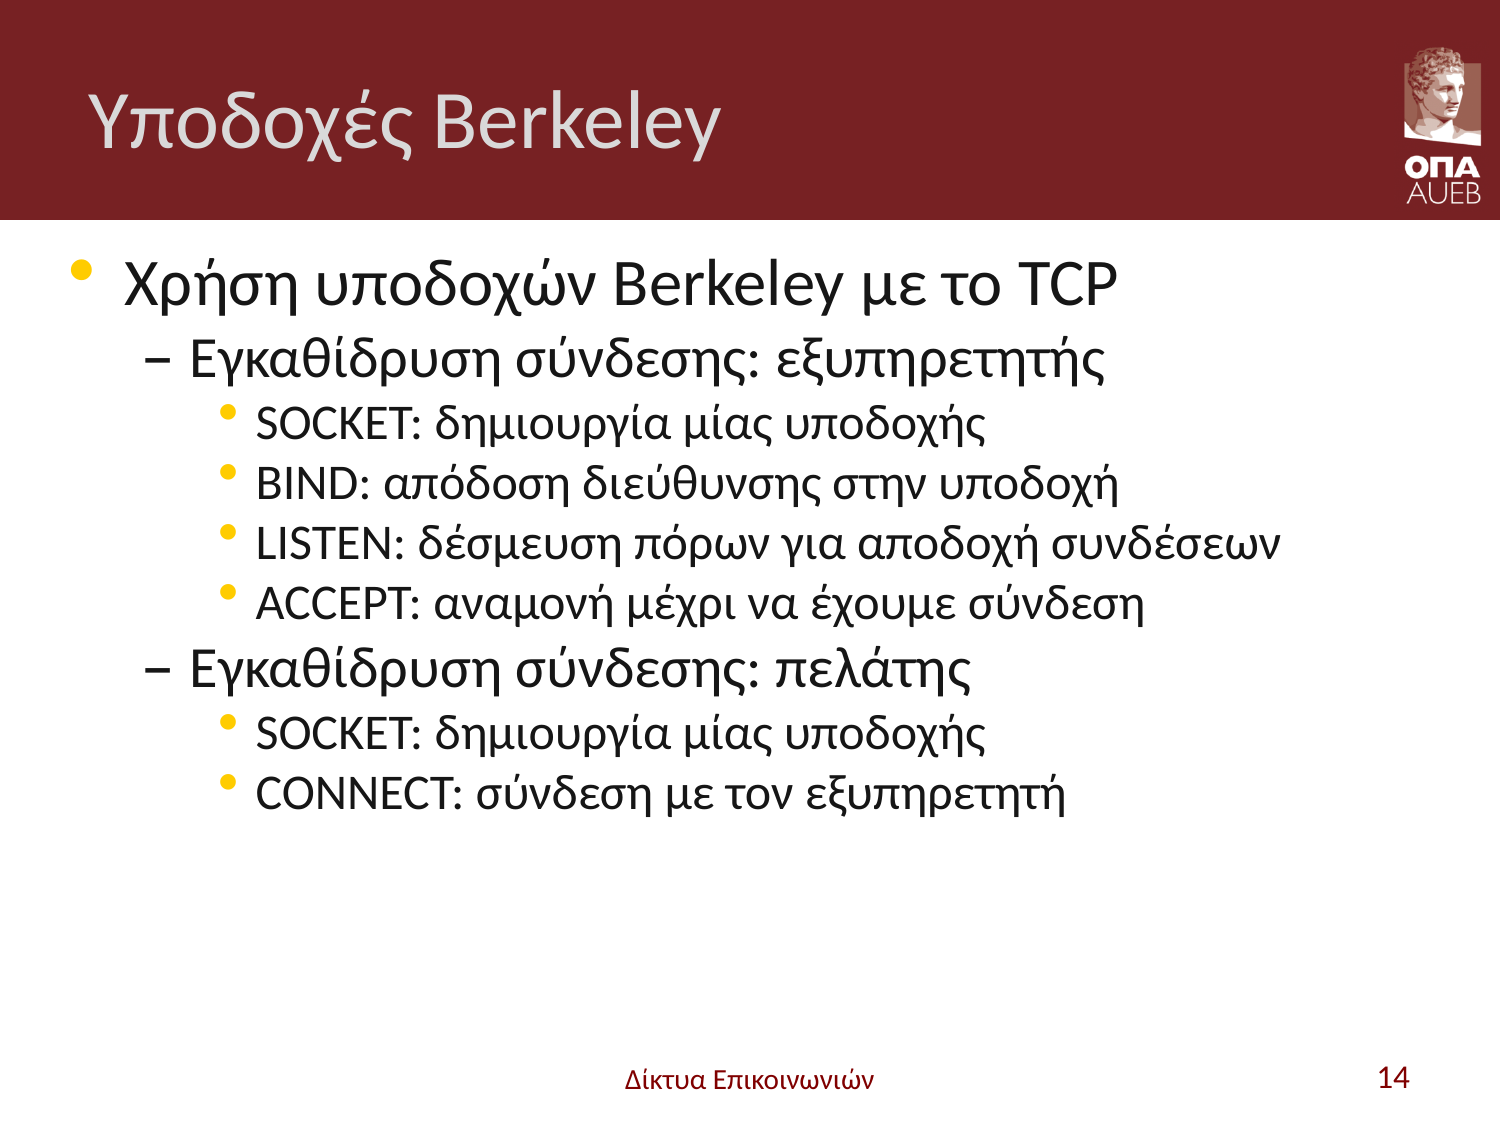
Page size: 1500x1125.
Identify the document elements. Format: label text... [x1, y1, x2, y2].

picture [1394, 40, 1489, 212]
footer Δίκτυα Επικοινωνιών [512, 1024, 988, 1103]
title Υποδοχές Berkeley [73, 23, 1376, 209]
slide_number 14 [1074, 1024, 1425, 1103]
list Χρήση υποδοχών Berkeley με το TCP Εγκαθίδρυση σύνδεσης: εξυπηρετητής SOCKET: δημιουργία μίας υποδοχής BIND: απόδοση διεύθυνσης στην υποδοχή LISTEN: δέσμευση πόρων για αποδοχή συνδέσεων ACCEPT: αναμονή μέχρι να έχουμε σύνδεση Εγκαθίδρυση σύνδεσης: πελάτης SOCKET: δημιουργία μίας υποδοχής CONNECT: σύνδεση με τον εξυπηρετητή [53, 231, 1447, 1012]
